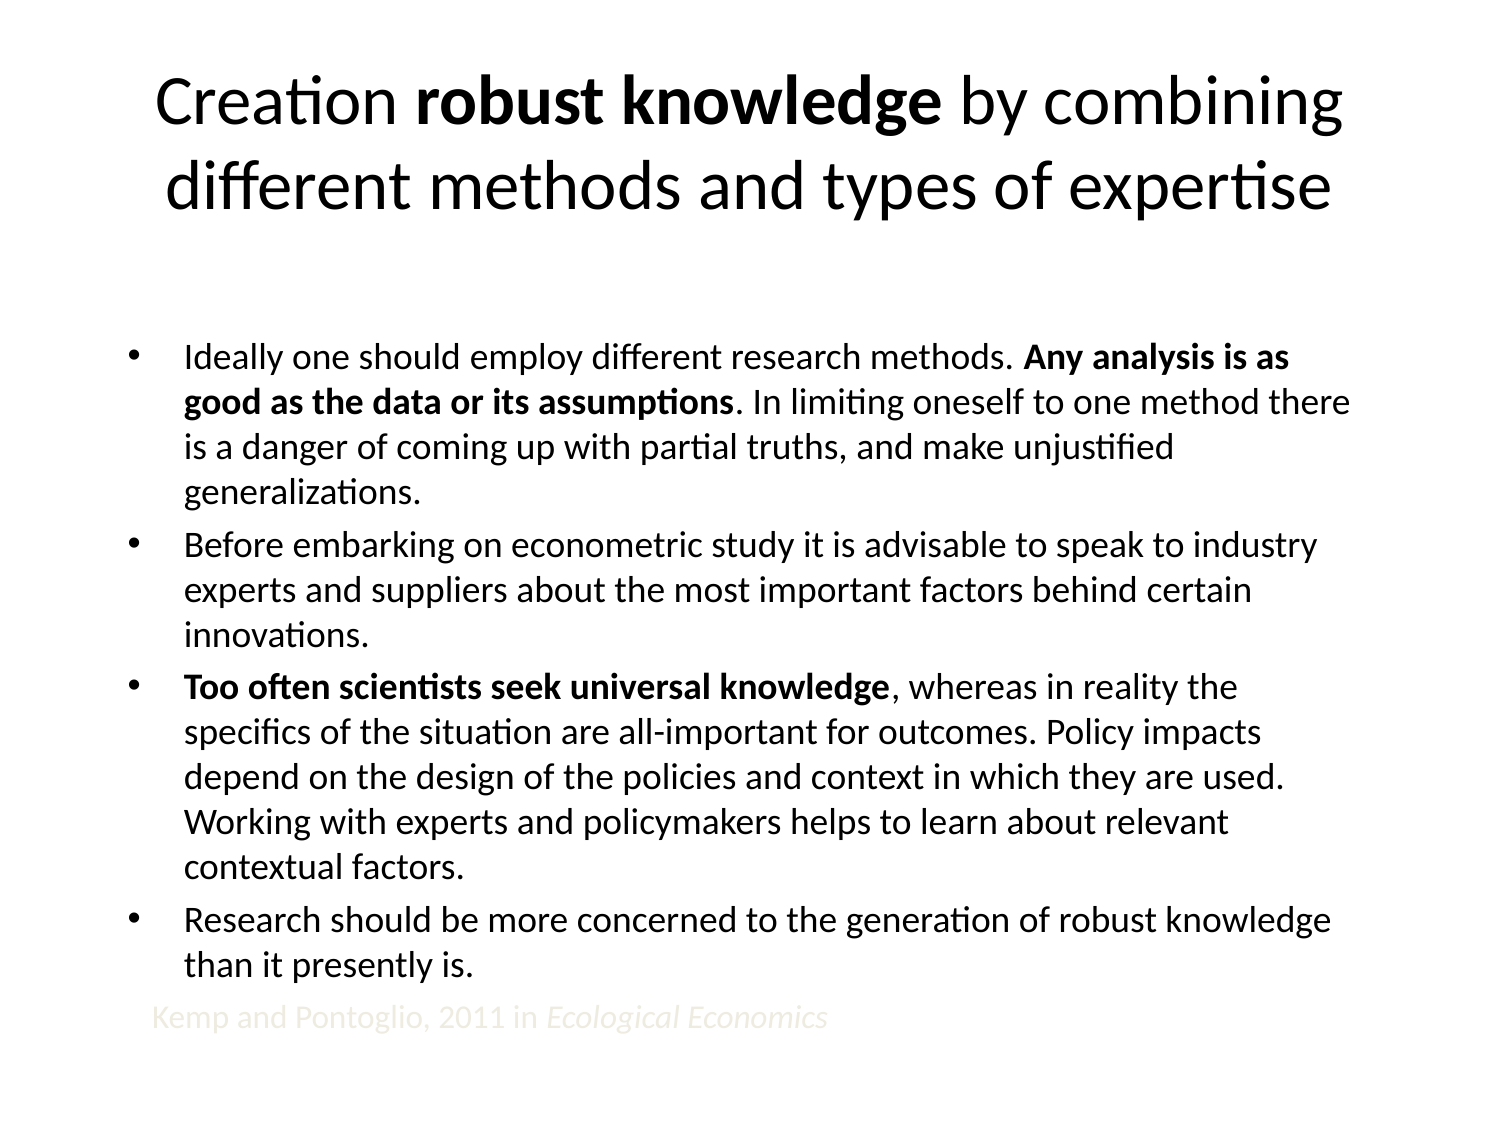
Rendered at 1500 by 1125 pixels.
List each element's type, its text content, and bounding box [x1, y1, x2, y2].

title Creation robust knowledge by combining different methods and types of expertise [75, 45, 1425, 233]
list Ideally one should employ different research methods. Any analysis is as good as the data or its assumptions. In limiting oneself to one method there is a danger of coming up with partial truths, and make unjustified generalizations. Before embarking on econometric study it is advisable to speak to industry experts and suppliers about the most important factors behind certain innovations. Too often scientists seek universal knowledge, whereas in reality the specifics of the situation are all-important for outcomes. Policy impacts depend on the design of the policies and context in which they are used. Working with experts and policymakers helps to learn about relevant contextual factors. Research should be more concerned to the generation of robust knowledge than it presently is. [112, 324, 1375, 1000]
text_box Kemp and Pontoglio, 2011 in Ecological Economics [137, 987, 888, 1043]
